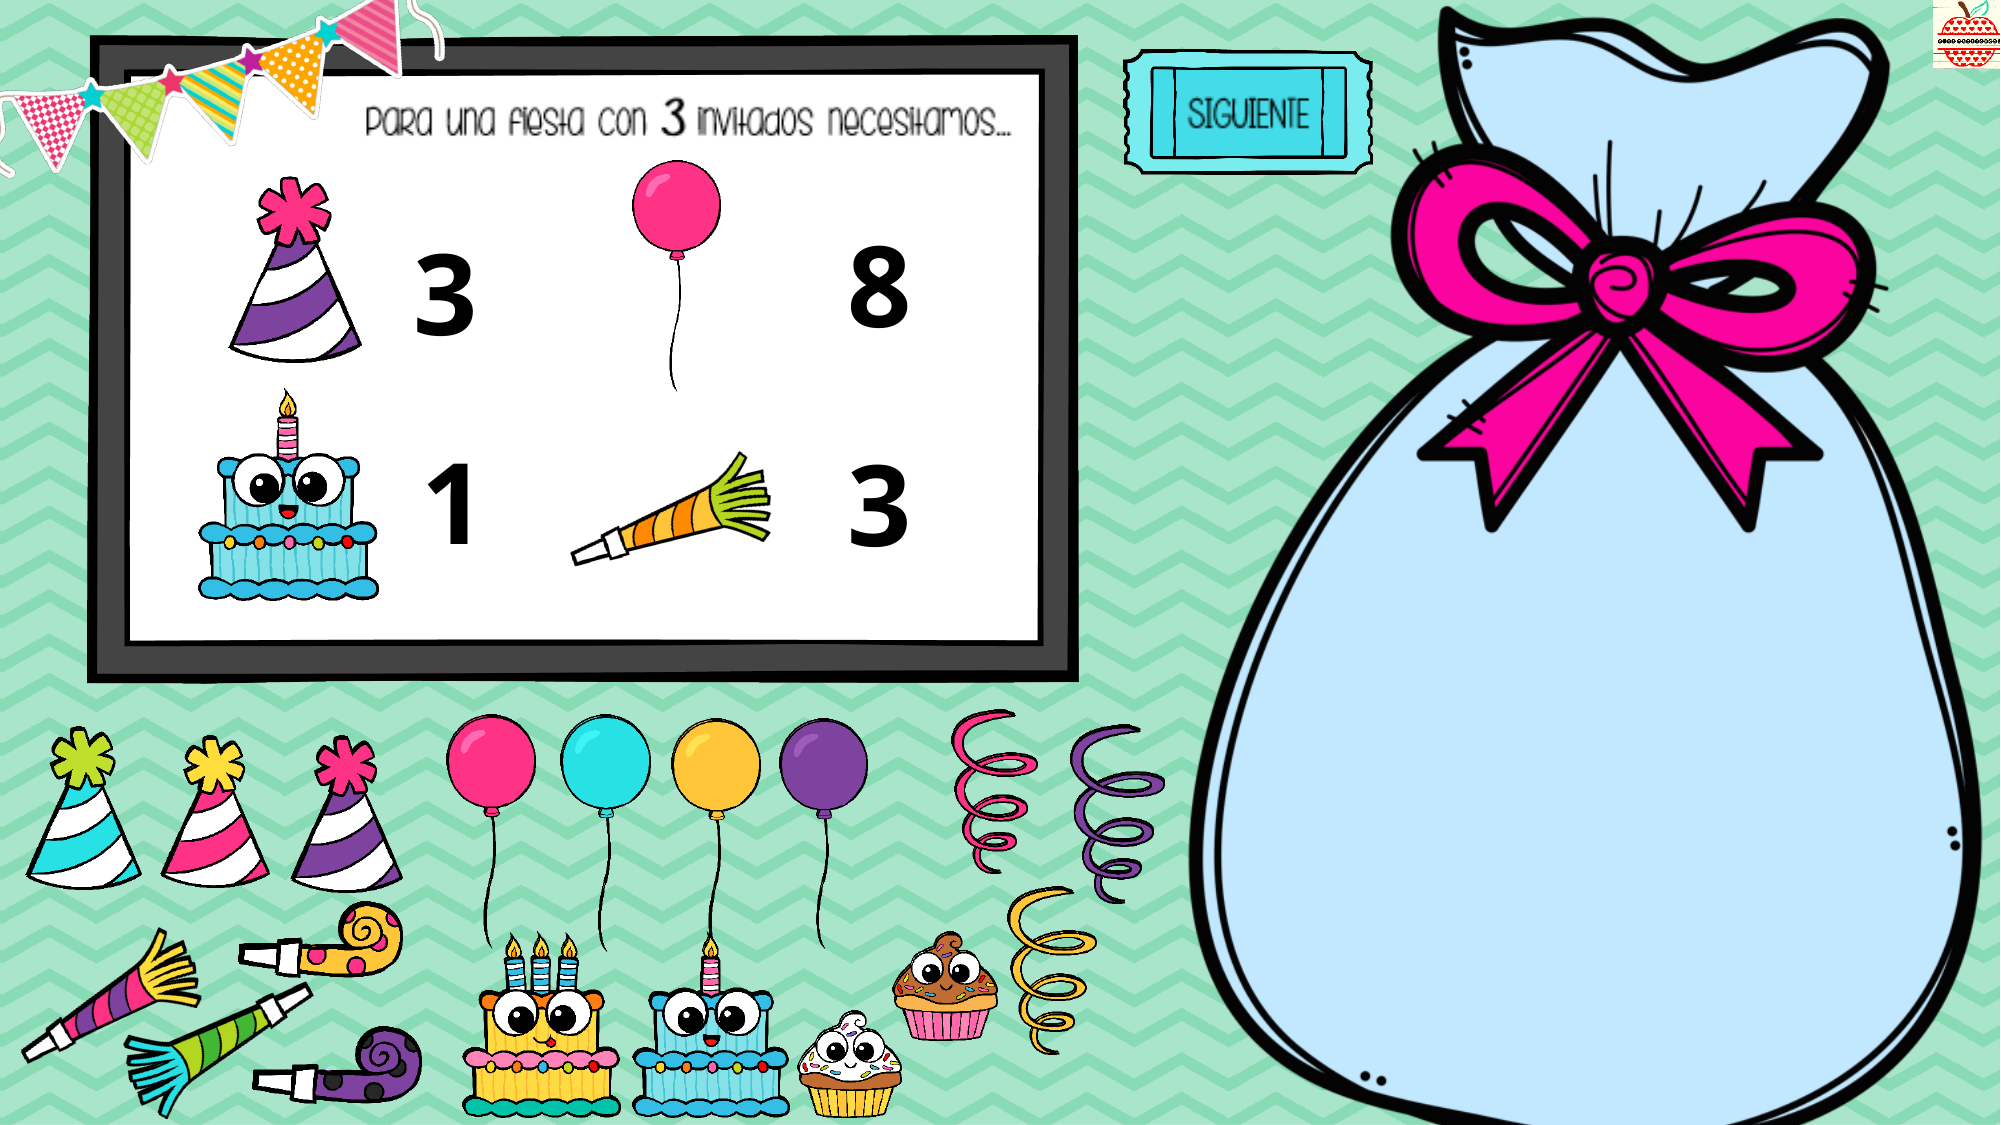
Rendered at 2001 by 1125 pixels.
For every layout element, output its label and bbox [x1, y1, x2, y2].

text_box [1123, 49, 1373, 176]
picture [0, 0, 2000, 1125]
